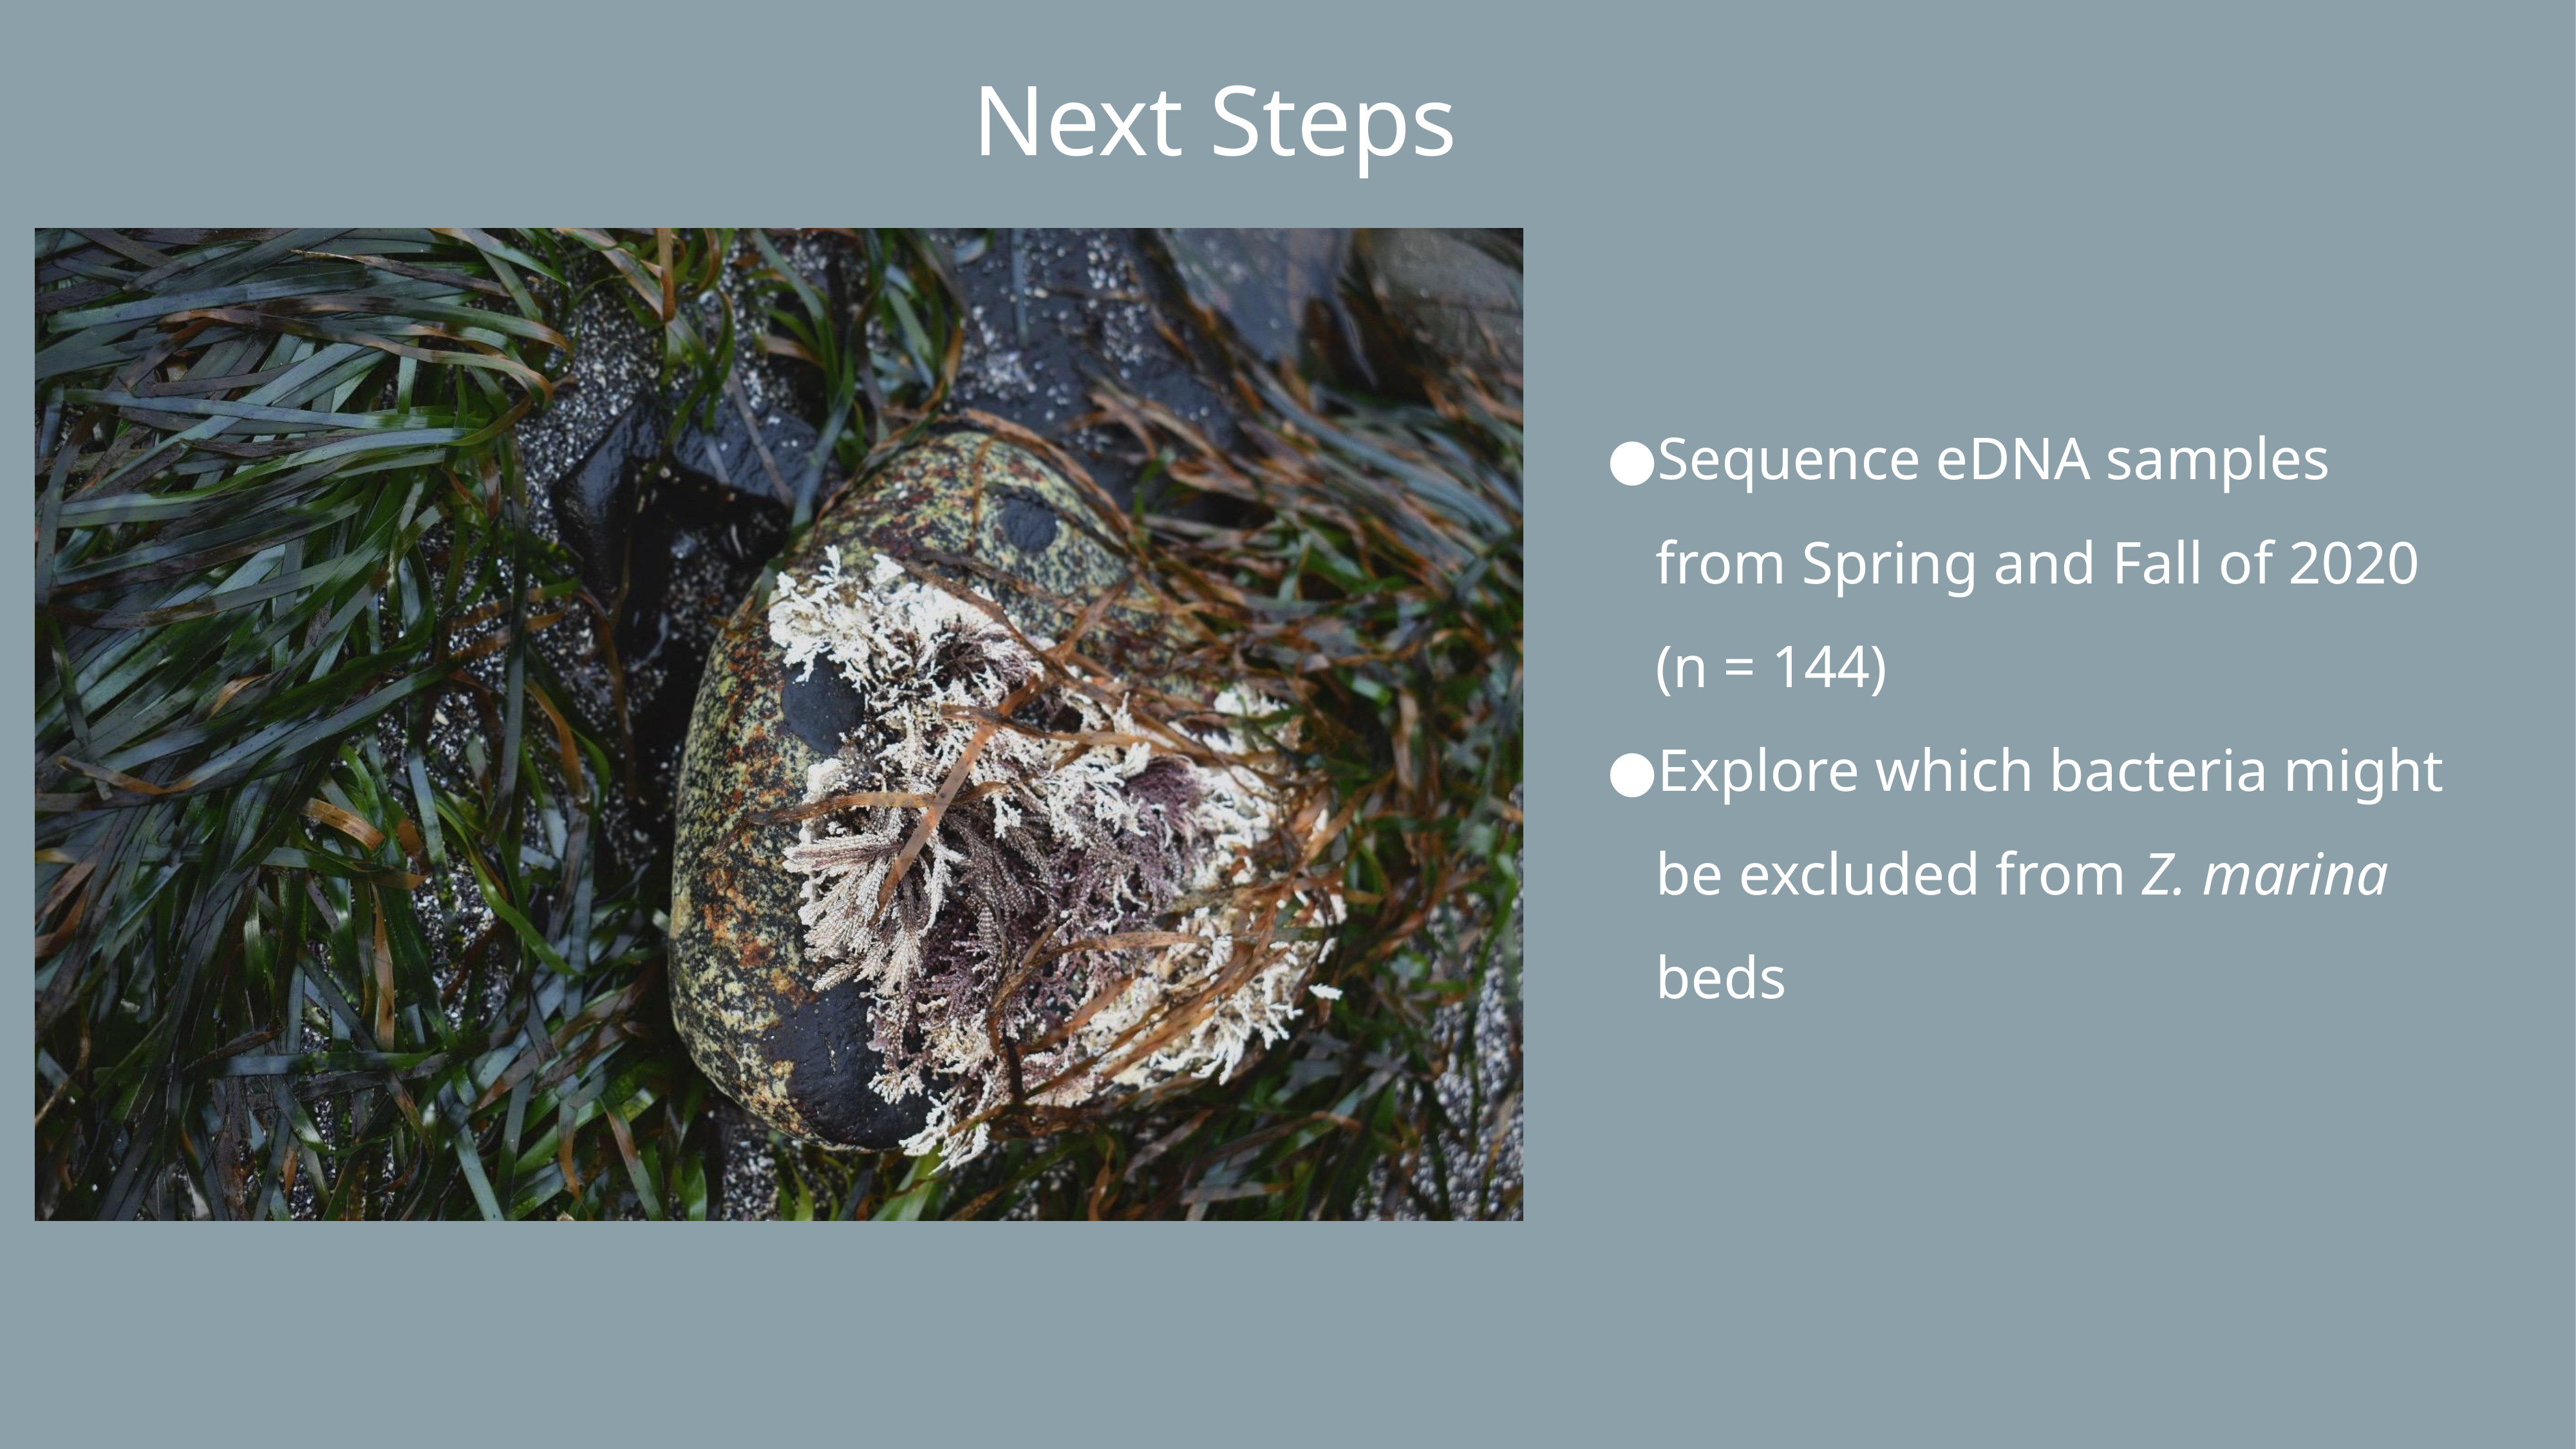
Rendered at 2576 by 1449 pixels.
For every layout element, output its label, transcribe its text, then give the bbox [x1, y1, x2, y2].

title Next Steps [604, 33, 1826, 184]
text_box Sequence eDNA samples from Spring and Fall of 2020 (n = 144) Explore which bacteria might be excluded from Z. marina beds [1581, 361, 2492, 1143]
picture [34, 228, 1523, 1221]
